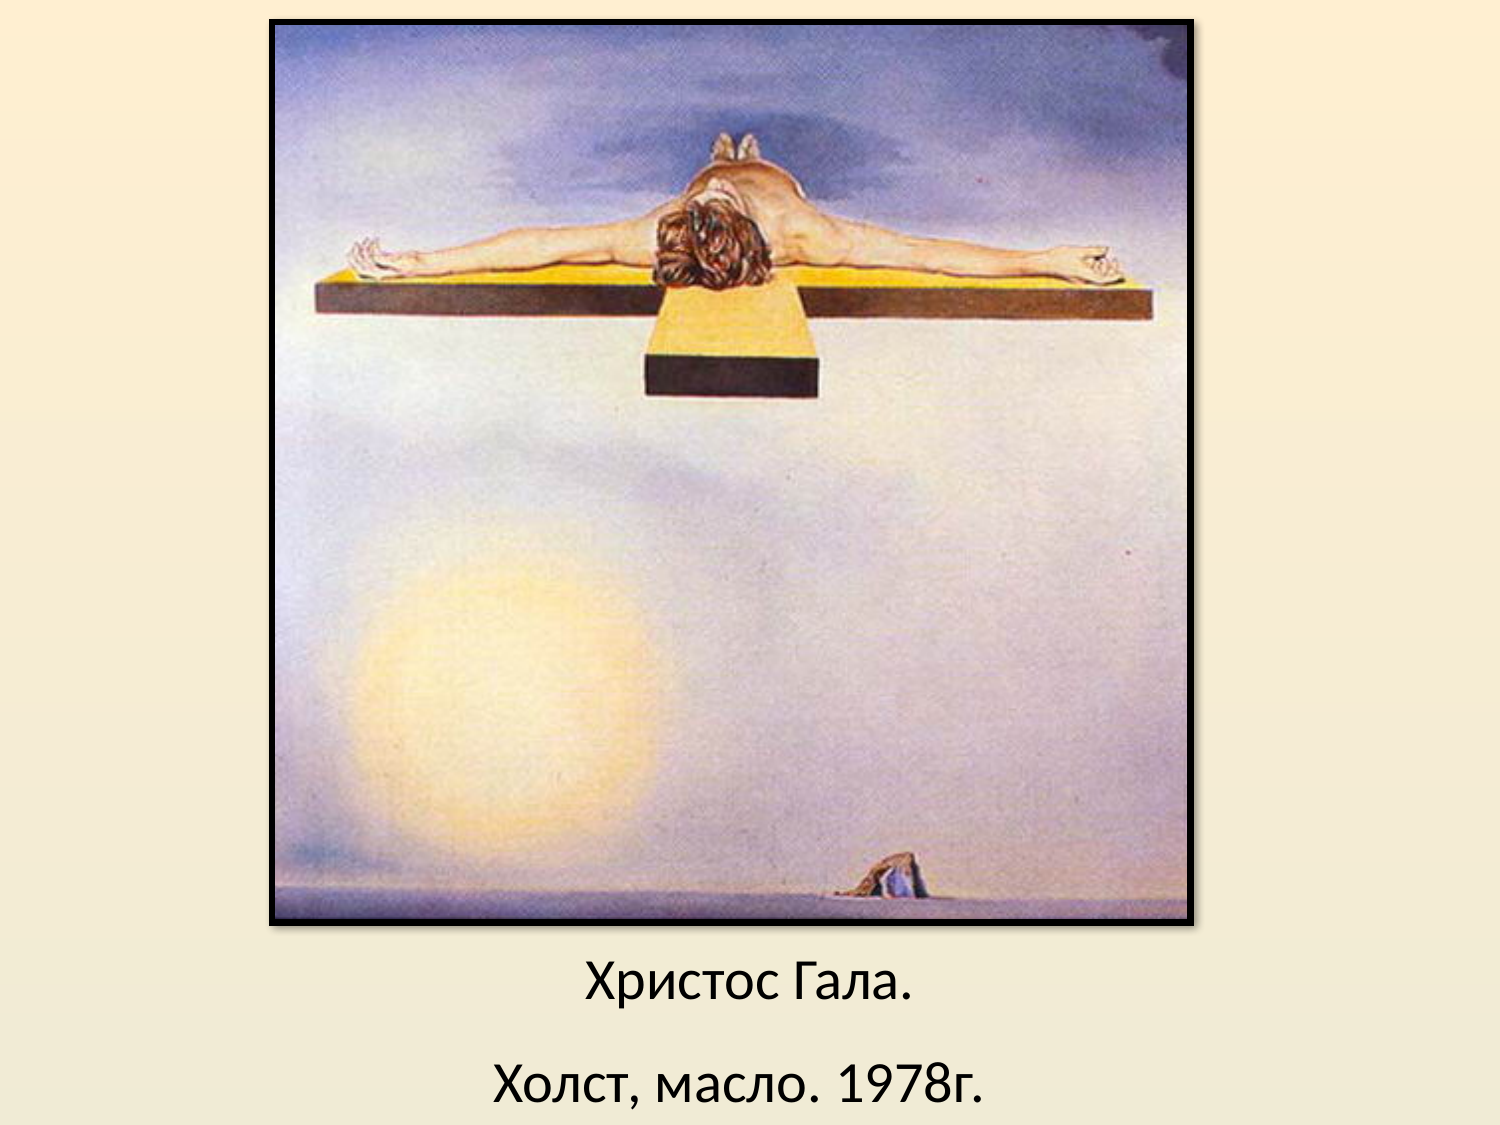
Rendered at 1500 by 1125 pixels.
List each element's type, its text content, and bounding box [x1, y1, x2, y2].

picture [274, 24, 1188, 920]
title Христос Гала. Холст, масло. 1978г. [0, 937, 1500, 1125]
